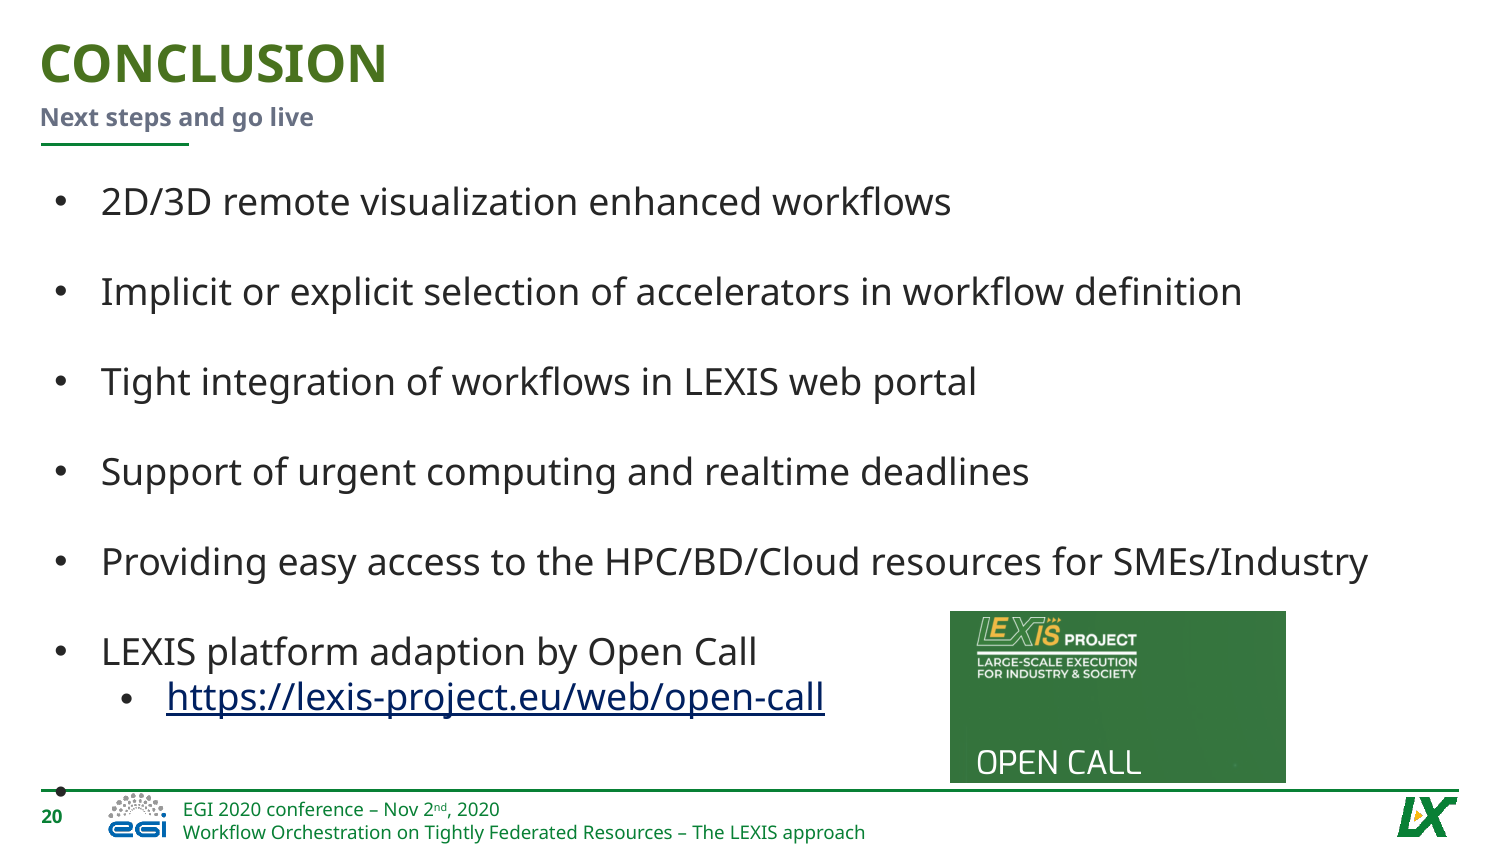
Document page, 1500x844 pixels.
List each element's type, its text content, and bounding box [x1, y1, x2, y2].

title COnCLUSION [39, 26, 1461, 97]
text_box 2D/3D remote visualization enhanced workflows Implicit or explicit selection of accelerators in workflow definition Tight integration of workflows in LEXIS web portal Support of urgent computing and realtime deadlines Providing easy access to the HPC/BD/Cloud resources for SMEs/Industry LEXIS platform adaption by Open Call https://lexis-project.eu/web/open-call [39, 170, 1439, 809]
list Next steps and go live [39, 101, 1462, 576]
picture [1388, 789, 1466, 844]
picture [950, 611, 1287, 783]
picture [108, 809, 166, 844]
